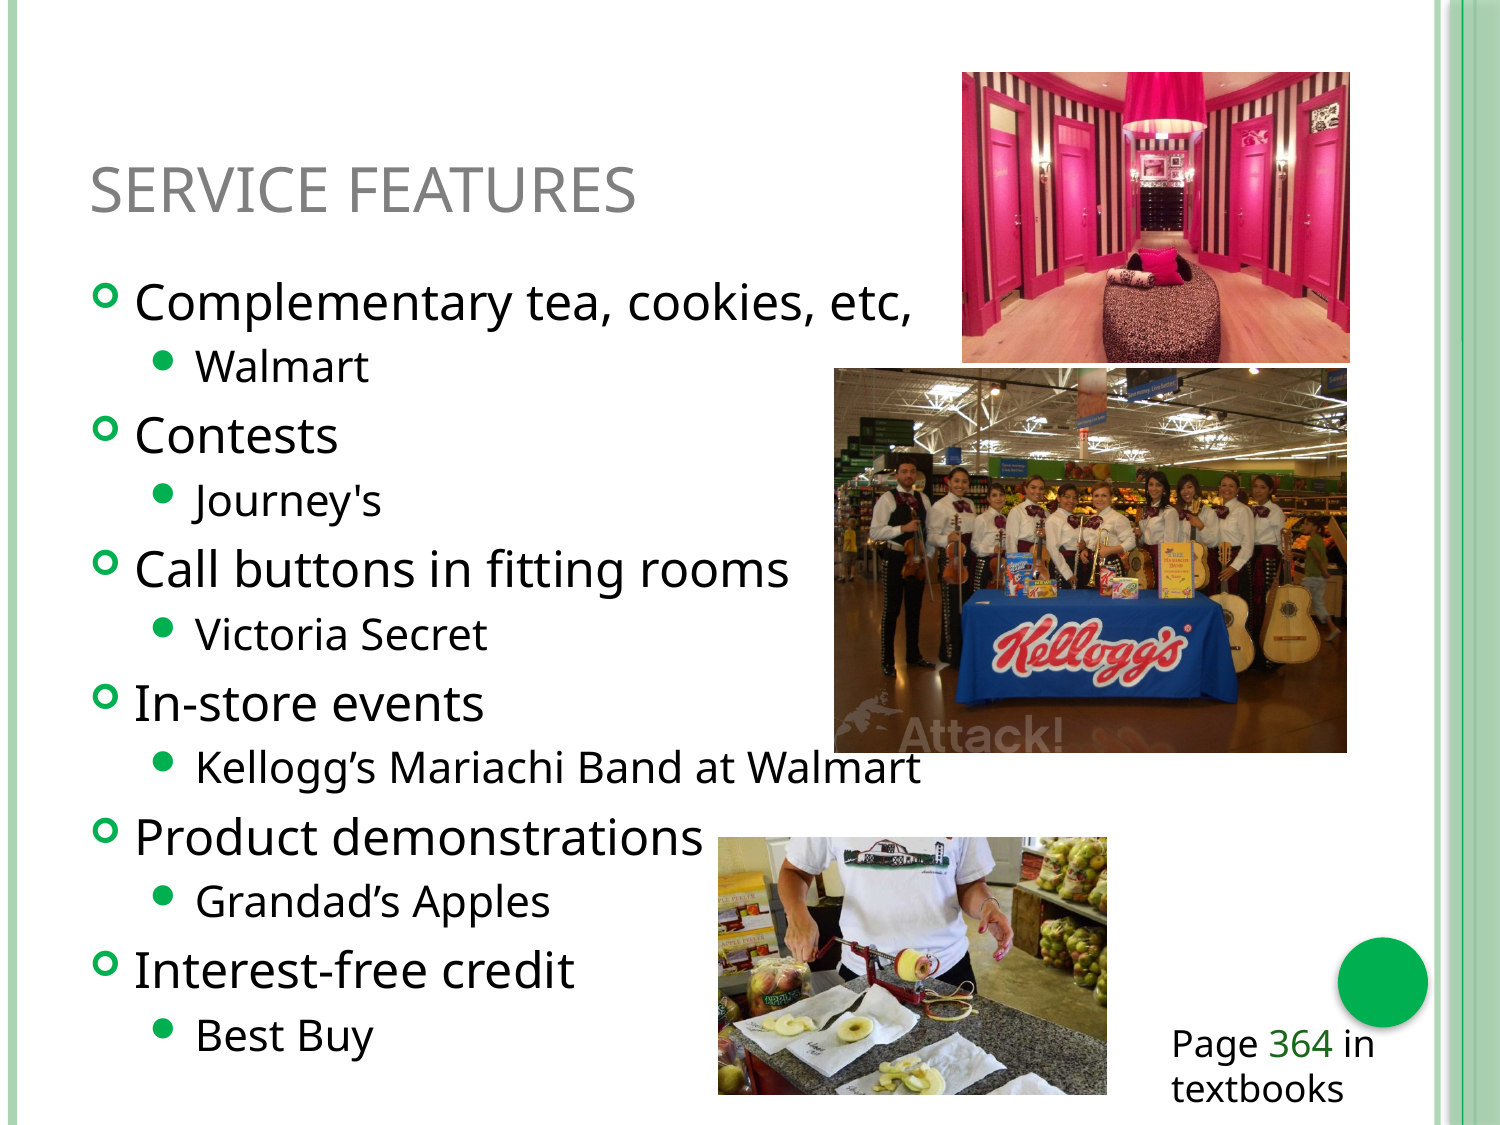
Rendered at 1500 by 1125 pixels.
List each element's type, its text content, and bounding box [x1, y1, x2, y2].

list Complementary tea, cookies, etc, Walmart Contests Journey's Call buttons in fitting rooms Victoria Secret In-store events Kellogg’s Mariachi Band at Walmart Product demonstrations Grandad’s Apples Interest-free credit Best Buy [75, 262, 1300, 1125]
title Service Features [75, 45, 1300, 233]
text_box Page 364 in textbooks [1156, 1012, 1399, 1118]
picture [961, 71, 1351, 364]
picture [718, 836, 1107, 1095]
picture [833, 367, 1347, 754]
